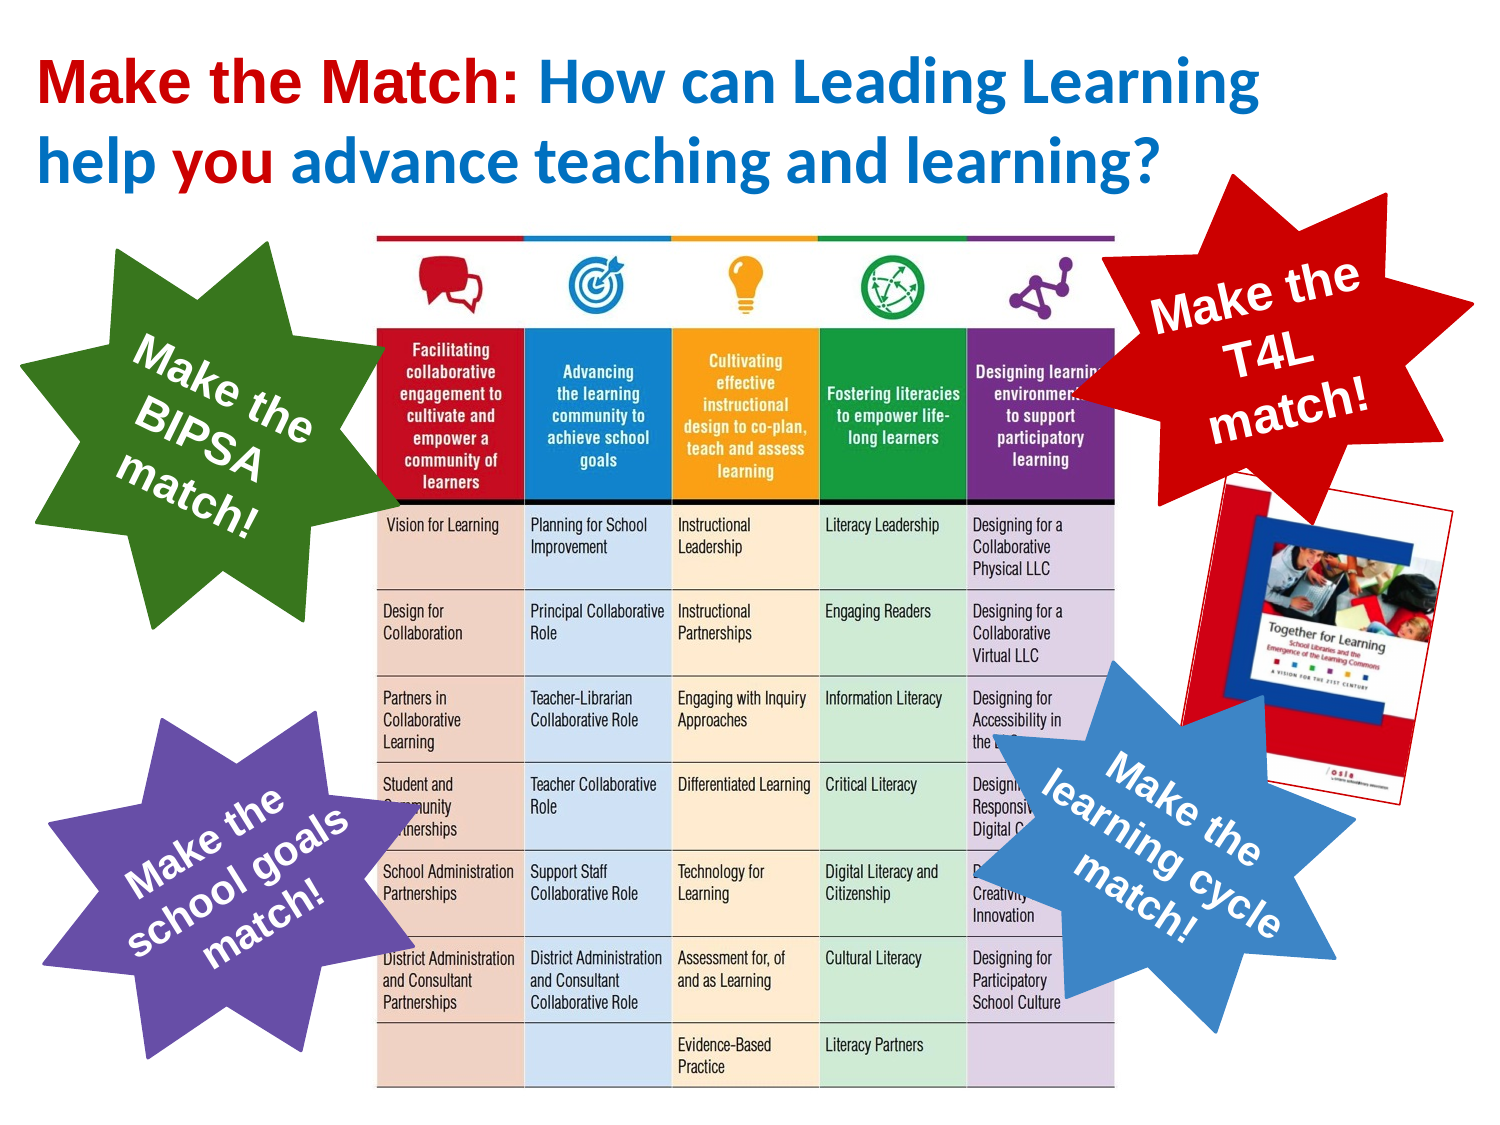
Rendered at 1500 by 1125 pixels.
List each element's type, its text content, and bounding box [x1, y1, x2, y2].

text_box [1136, 175, 1387, 272]
text_box Make the Match: How can Leading Learning help you advance teaching and learning? [21, 22, 1359, 257]
picture [477, 222, 1132, 1103]
picture [1199, 473, 1451, 605]
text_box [0, 162, 477, 709]
text_box [1429, 291, 1473, 334]
text_box [1159, 403, 1443, 505]
text_box Make the T4L match! [1136, 210, 1452, 468]
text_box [0, 640, 490, 1125]
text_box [895, 585, 1434, 1109]
